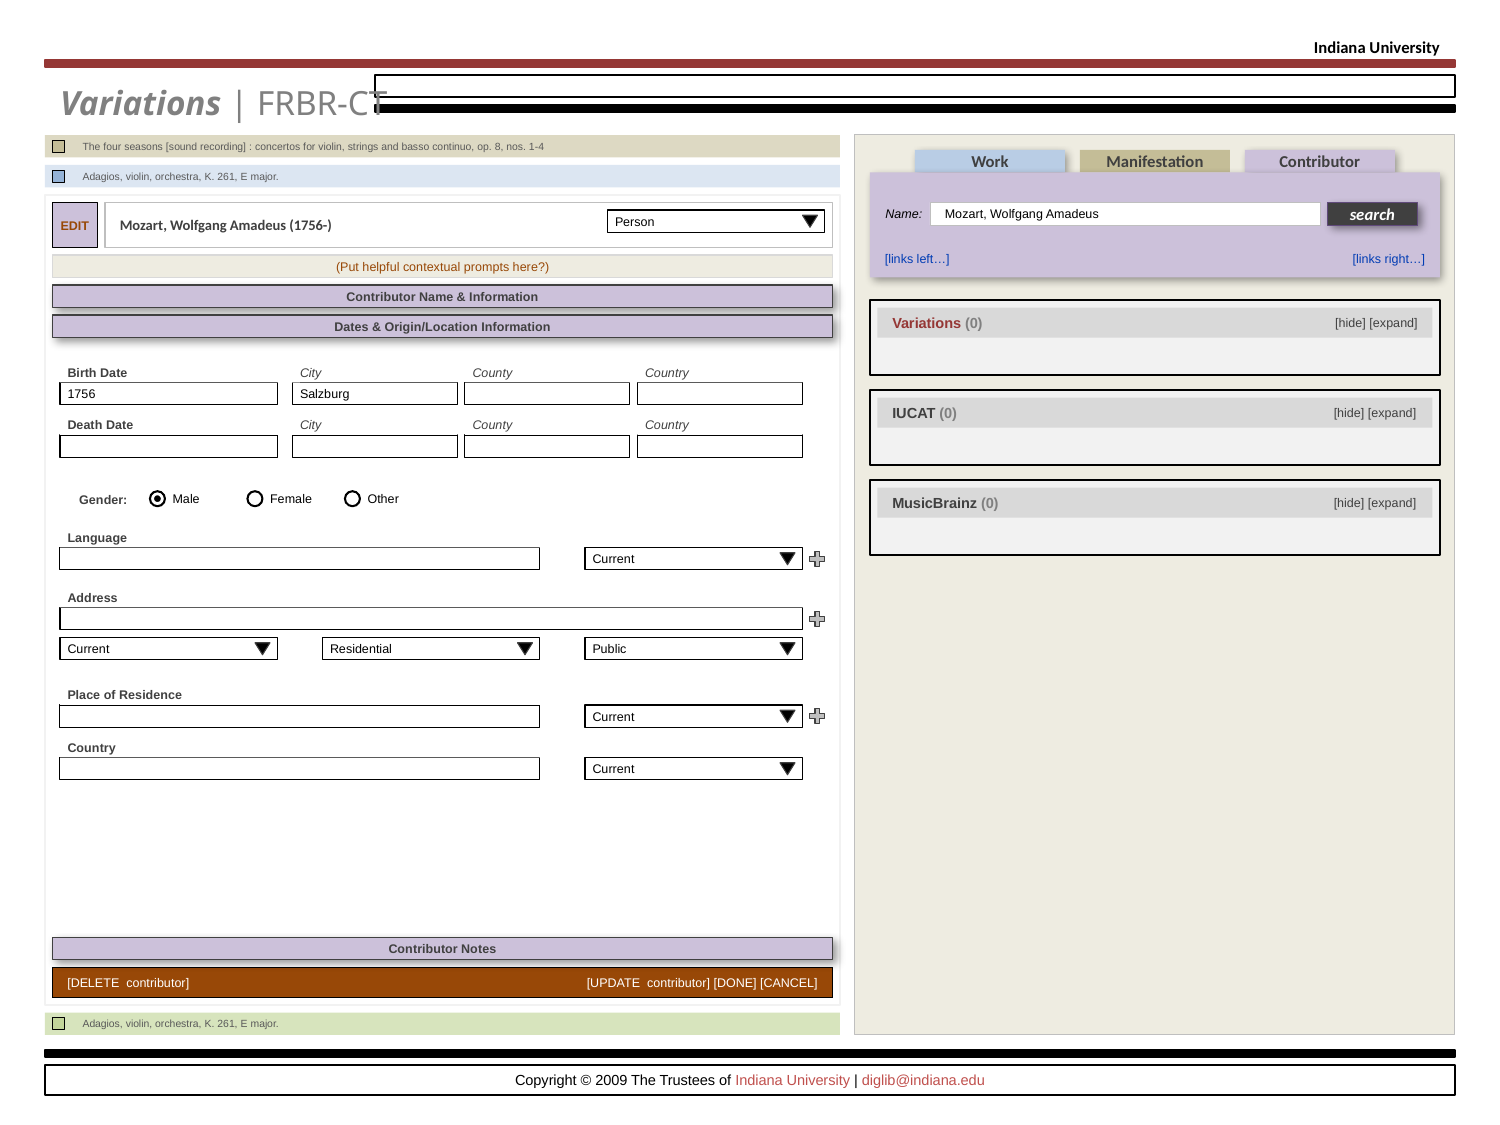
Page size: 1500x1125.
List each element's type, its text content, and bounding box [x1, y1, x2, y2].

text_box [43, 194, 842, 981]
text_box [869, 299, 1441, 376]
text_box Contributor Notes [50, 935, 834, 962]
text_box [869, 149, 1441, 278]
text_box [52, 967, 833, 998]
text_box [838, 968, 842, 982]
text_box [869, 479, 1441, 556]
text_box Dates & Origin/Location Information [50, 313, 834, 340]
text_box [44, 134, 841, 158]
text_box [607, 209, 826, 233]
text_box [44, 1049, 1456, 1096]
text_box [833, 982, 841, 1006]
text_box (Put helpful contextual prompts here?) [50, 254, 834, 280]
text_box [869, 389, 1441, 466]
text_box [853, 133, 1457, 1037]
text_box Contributor Name & Information [50, 283, 834, 310]
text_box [59, 359, 826, 781]
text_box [44, 1012, 841, 1036]
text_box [44, 164, 841, 188]
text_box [44, 29, 1456, 121]
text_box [52, 202, 833, 248]
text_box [44, 982, 52, 1006]
